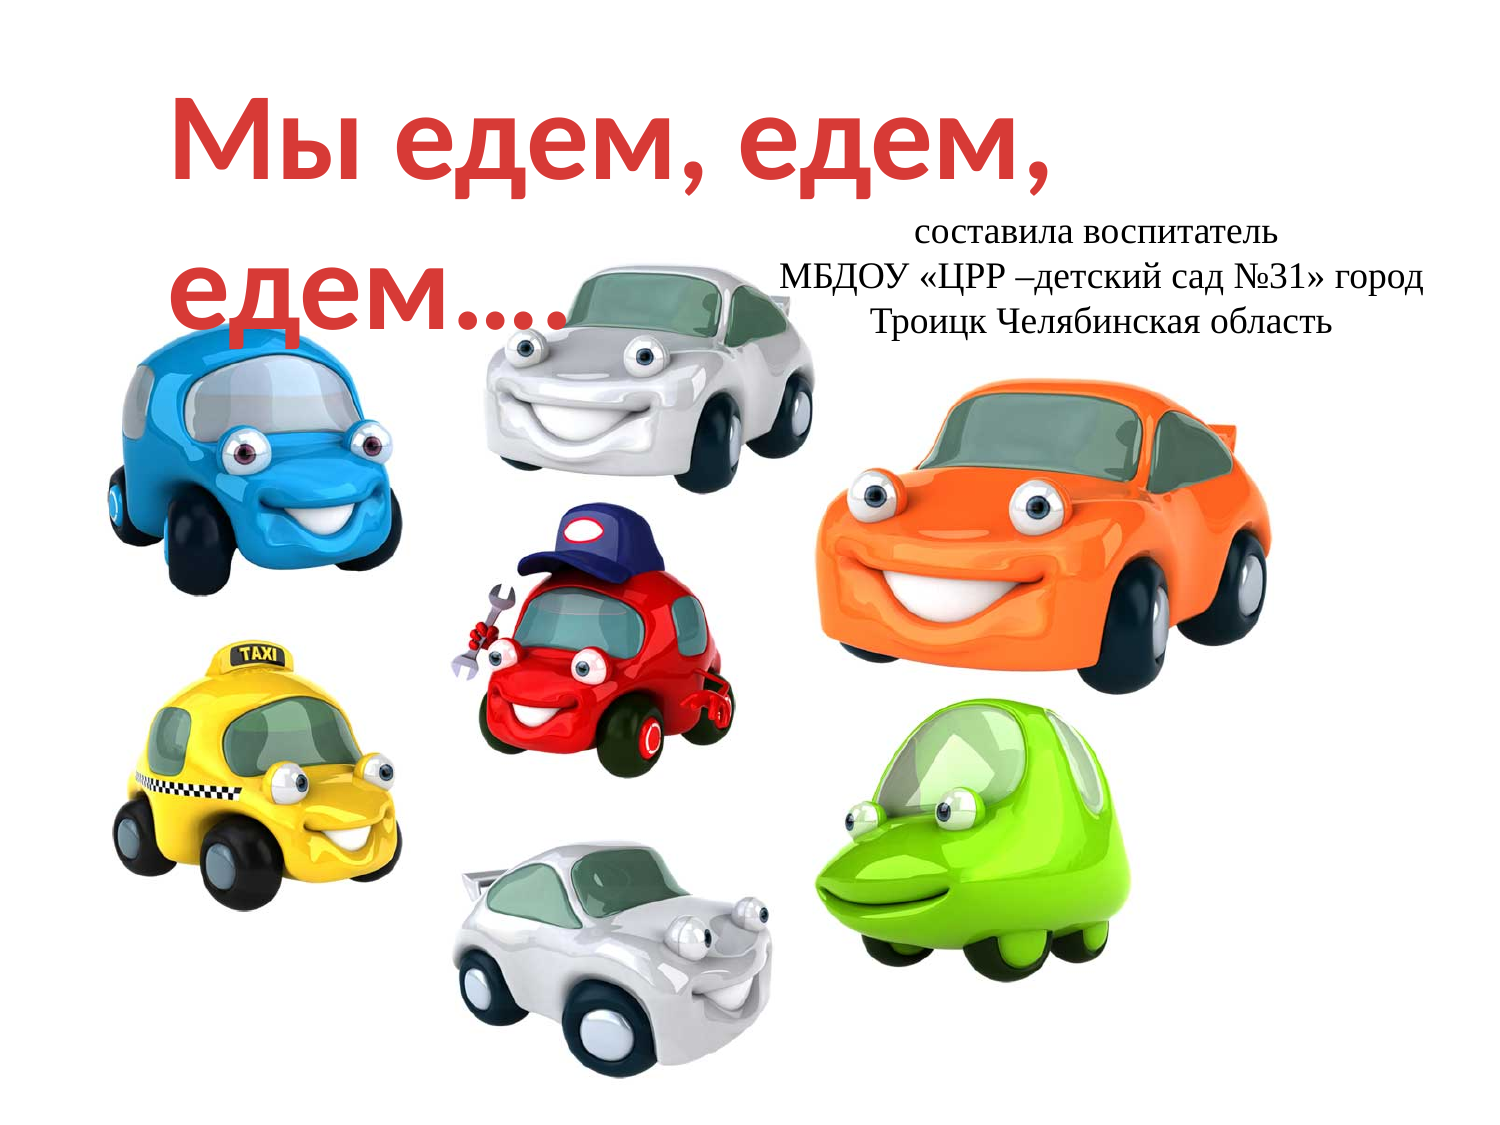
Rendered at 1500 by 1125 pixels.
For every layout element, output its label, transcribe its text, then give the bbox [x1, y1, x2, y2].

picture [81, 212, 1313, 1109]
text_box Мы едем, едем, едем…. [152, 46, 1125, 211]
text_box составила воспитатель МБДОУ «ЦРР –детский сад №31» город Троицк Челябинская область [726, 199, 1477, 349]
